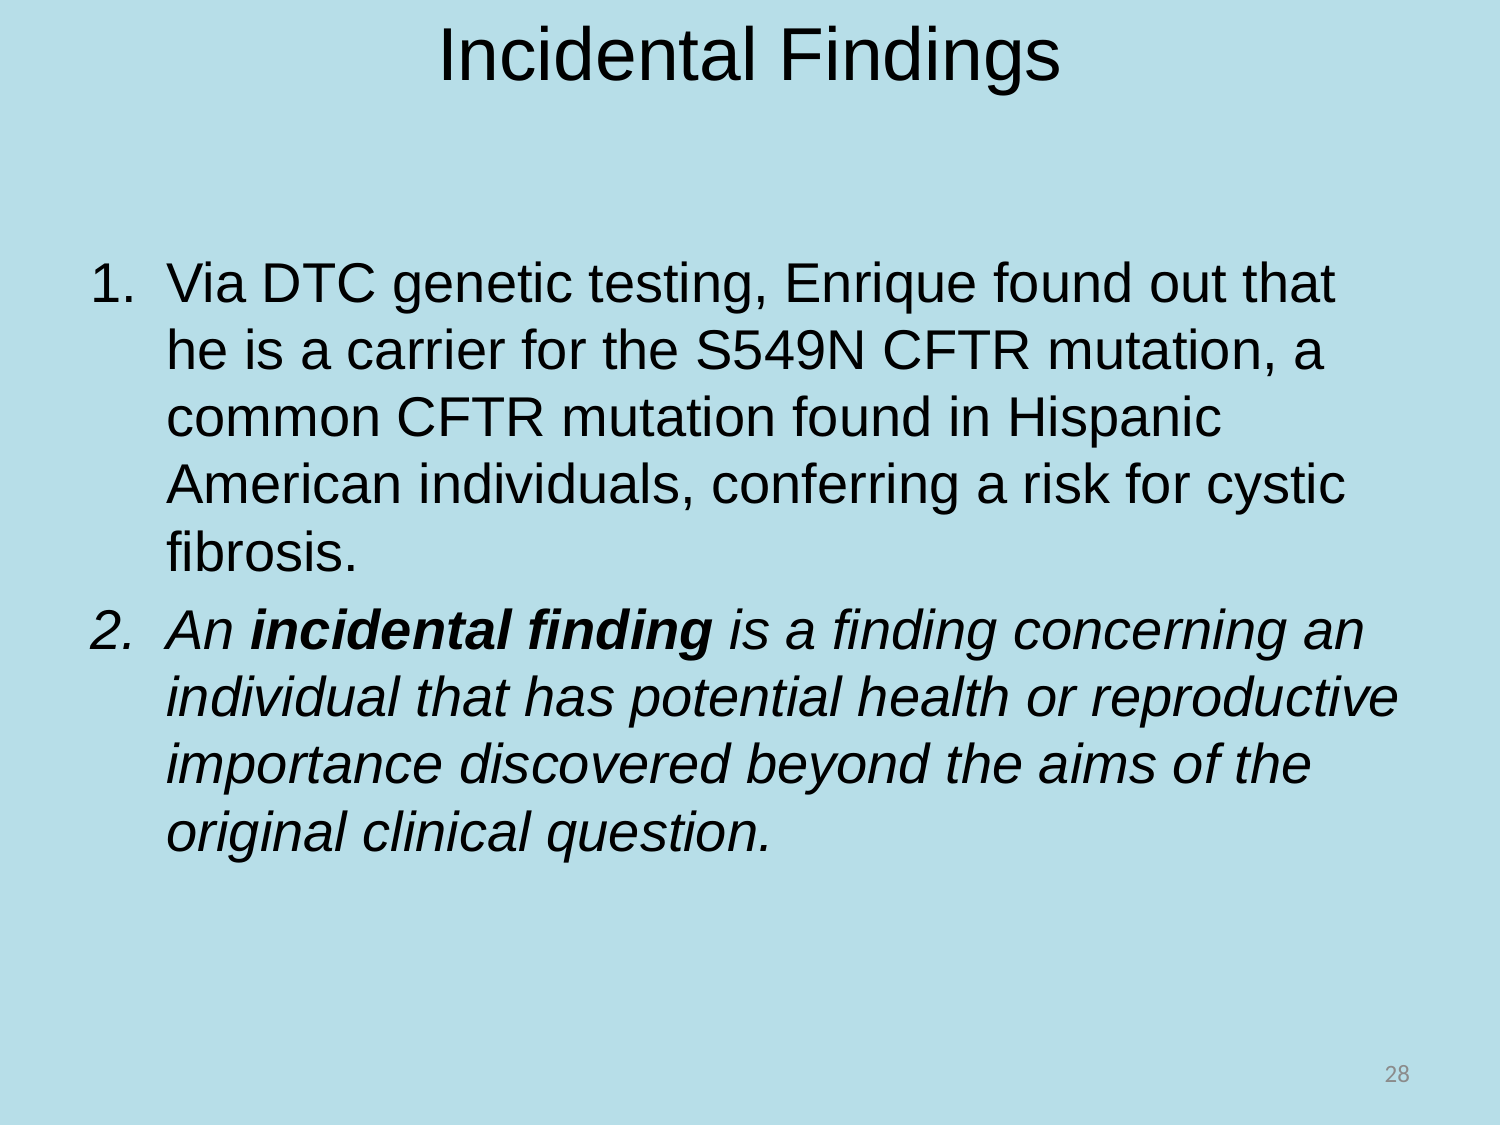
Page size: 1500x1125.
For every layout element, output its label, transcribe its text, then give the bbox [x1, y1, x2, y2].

slide_number 28 [1074, 1042, 1425, 1103]
title Incidental Findings [75, 0, 1425, 145]
list Via DTC genetic testing, Enrique found out that he is a carrier for the S549N CFTR mutation, a common CFTR mutation found in Hispanic American individuals, conferring a risk for cystic fibrosis. An incidental finding is a finding concerning an individual that has potential health or reproductive importance discovered beyond the aims of the original clinical question. [75, 238, 1425, 878]
